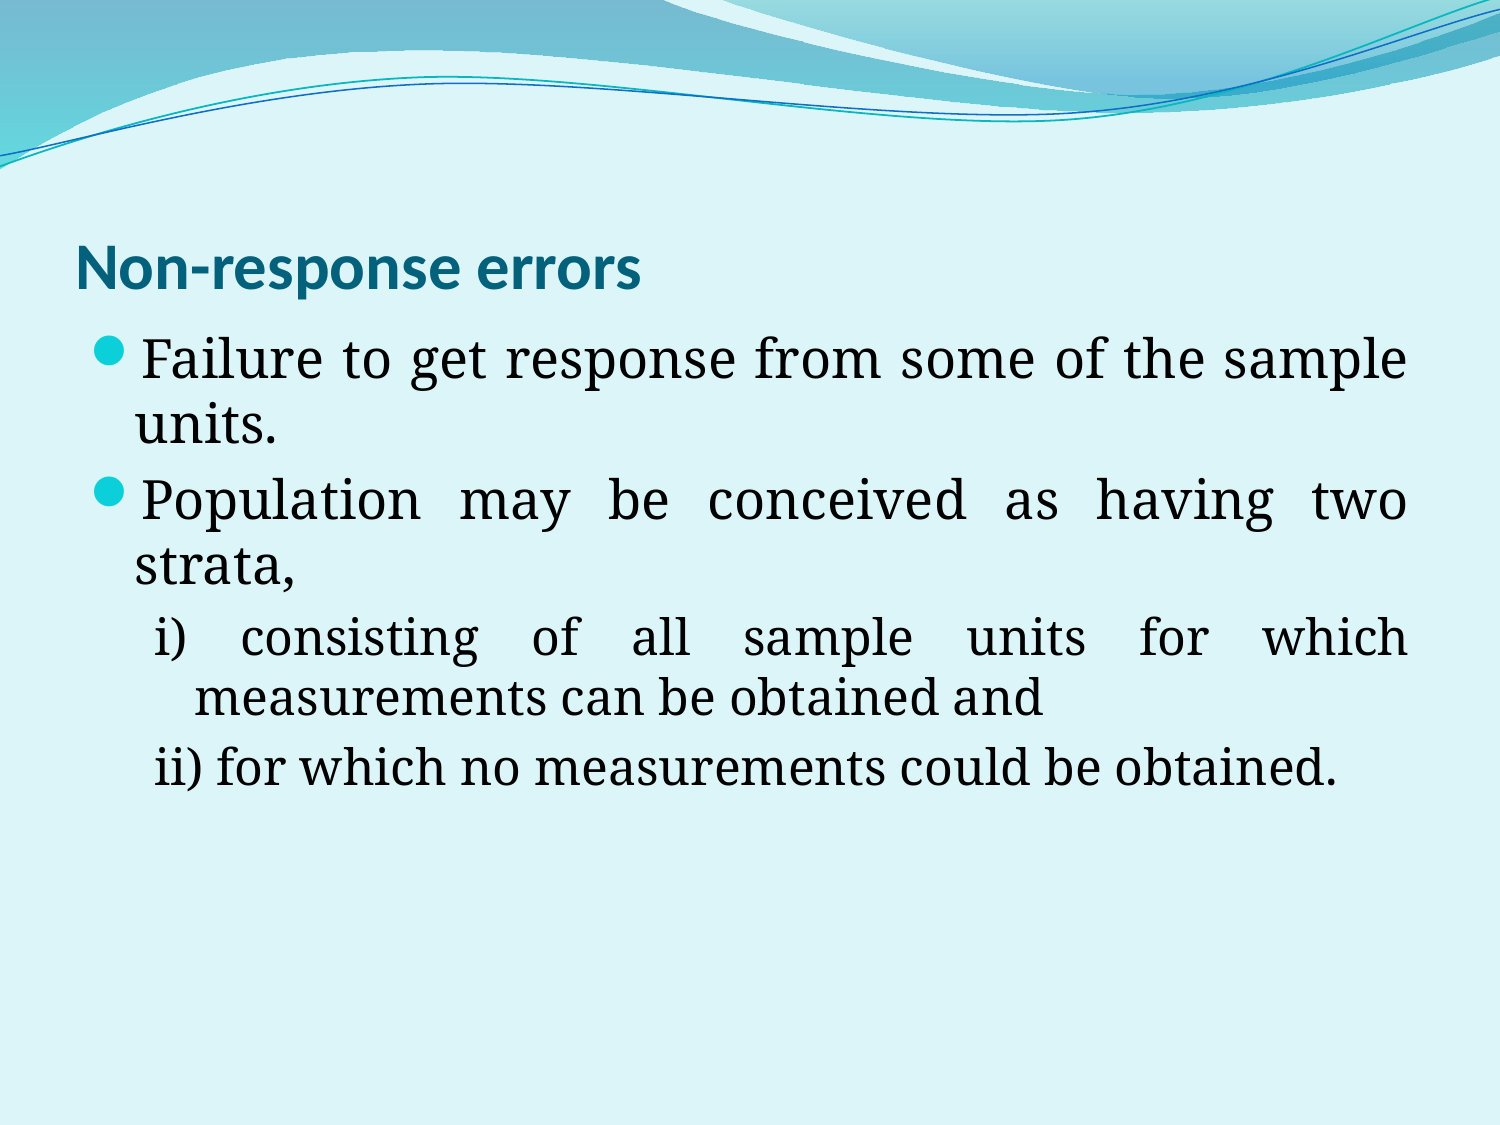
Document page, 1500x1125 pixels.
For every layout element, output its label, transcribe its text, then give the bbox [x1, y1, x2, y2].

title Non-response errors [75, 115, 1425, 303]
list Failure to get response from some of the sample units. Population may be conceived as having two strata, i) consisting of all sample units for which measurements can be obtained and ii) for which no measurements could be obtained. [75, 317, 1425, 1038]
